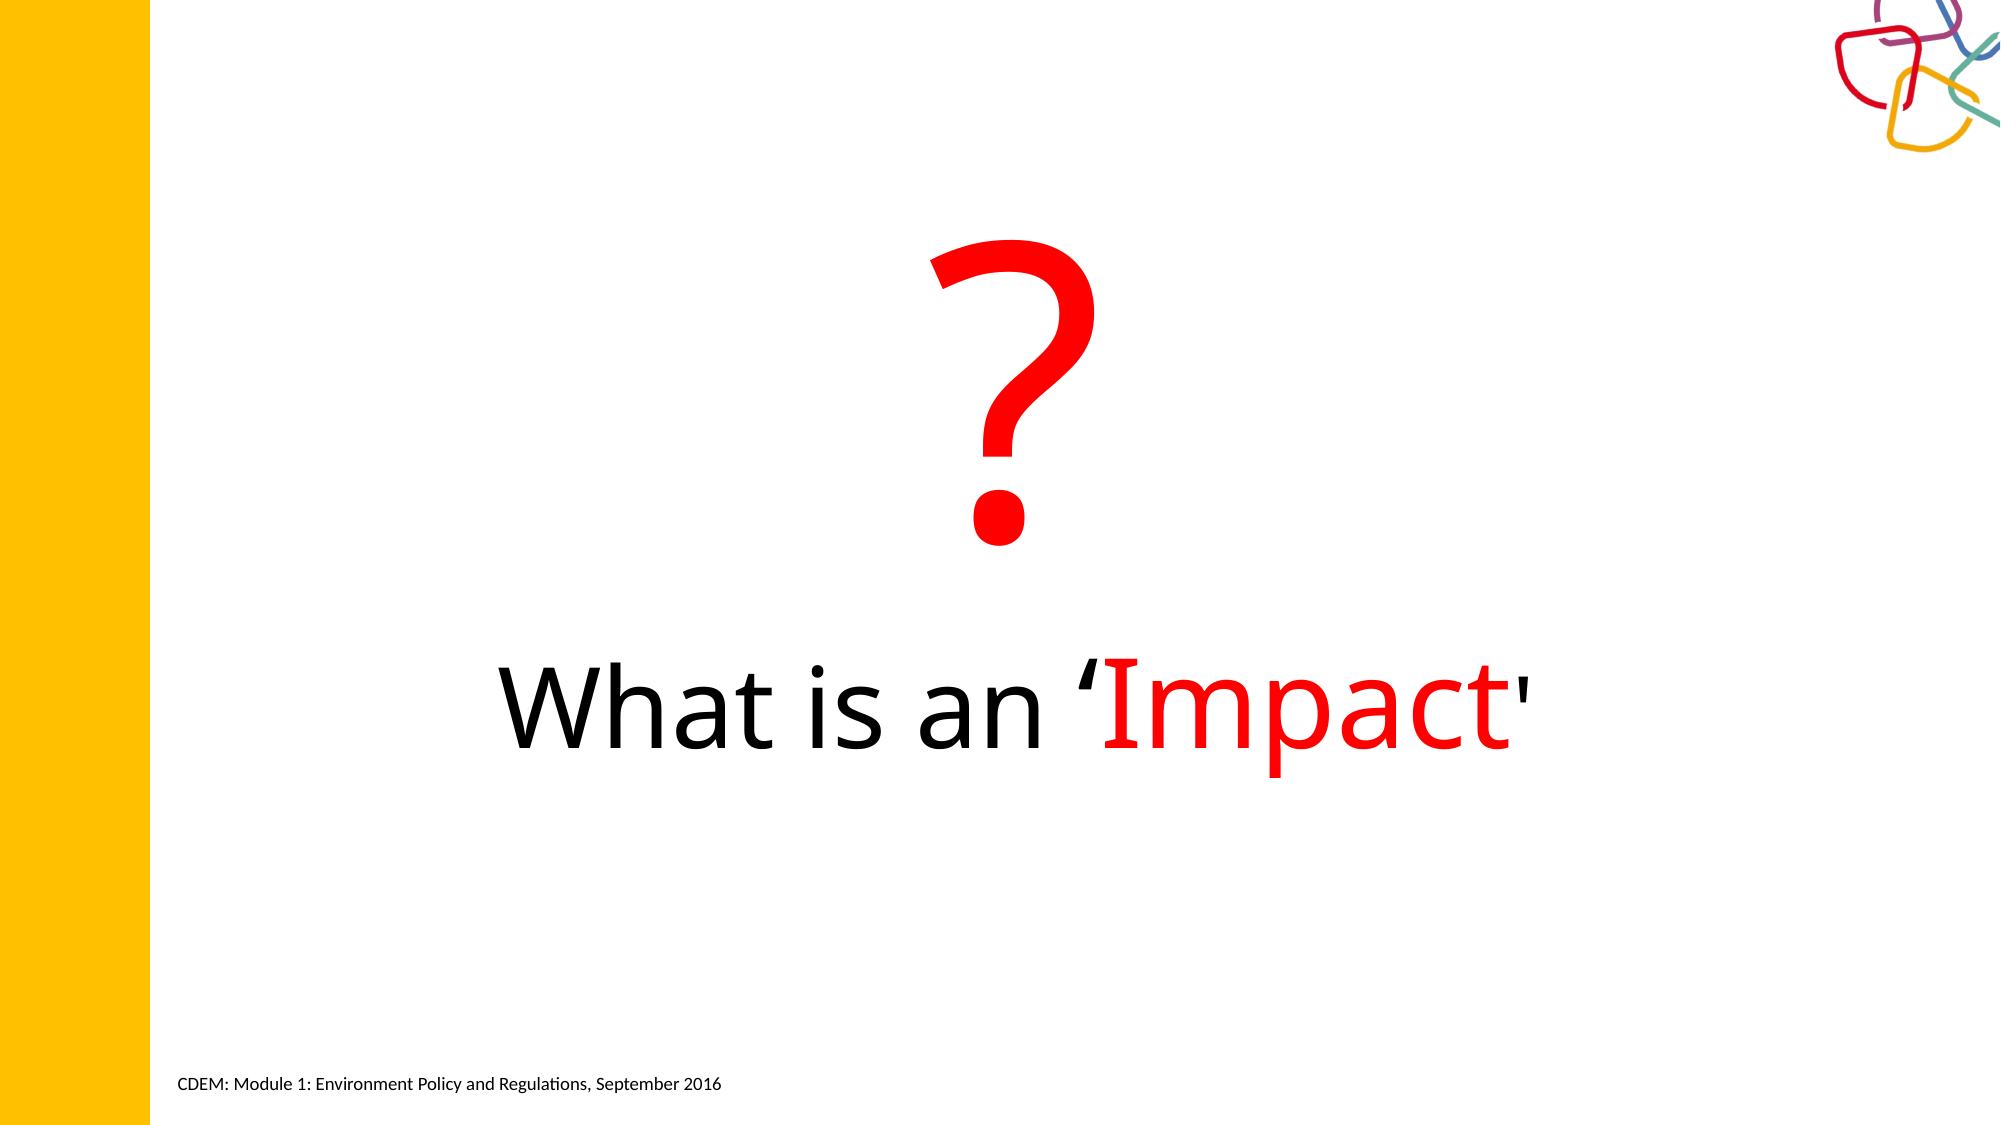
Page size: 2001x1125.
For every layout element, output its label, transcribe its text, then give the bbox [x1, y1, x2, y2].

picture [1808, 0, 2001, 187]
text_box ? What is an ‘Impact' [265, 118, 1766, 781]
